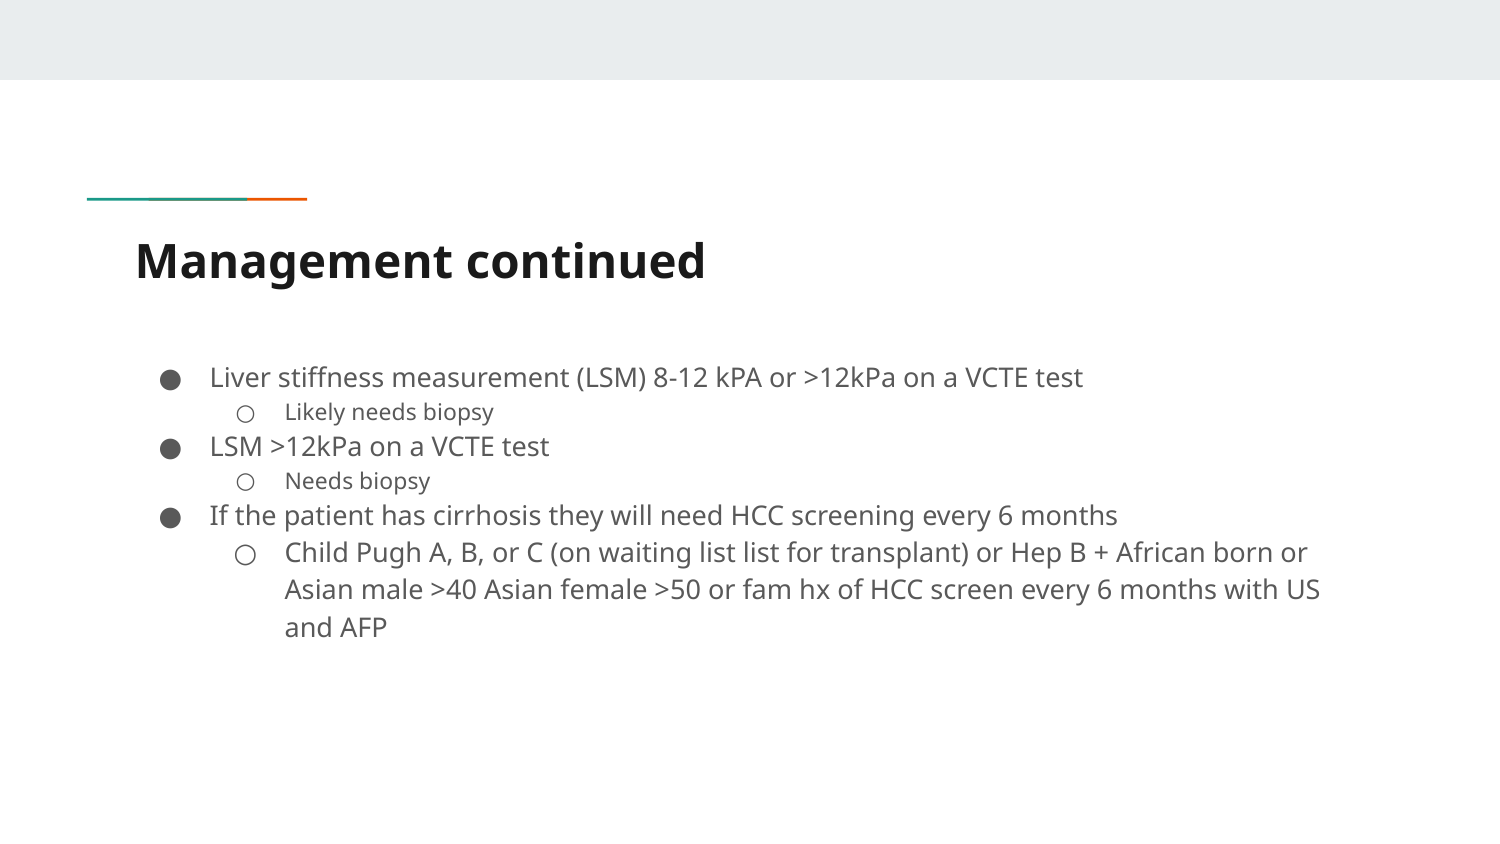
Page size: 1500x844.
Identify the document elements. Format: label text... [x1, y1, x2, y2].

list Liver stiffness measurement (LSM) 8-12 kPA or >12kPa on a VCTE test Likely needs biopsy LSM >12kPa on a VCTE test Needs biopsy If the patient has cirrhosis they will need HCC screening every 6 months Child Pugh A, B, or C (on waiting list list for transplant) or Hep B + African born or Asian male >40 Asian female >50 or fam hx of HCC screen every 6 months with US and AFP [119, 341, 1381, 712]
title Management continued [119, 216, 1381, 305]
